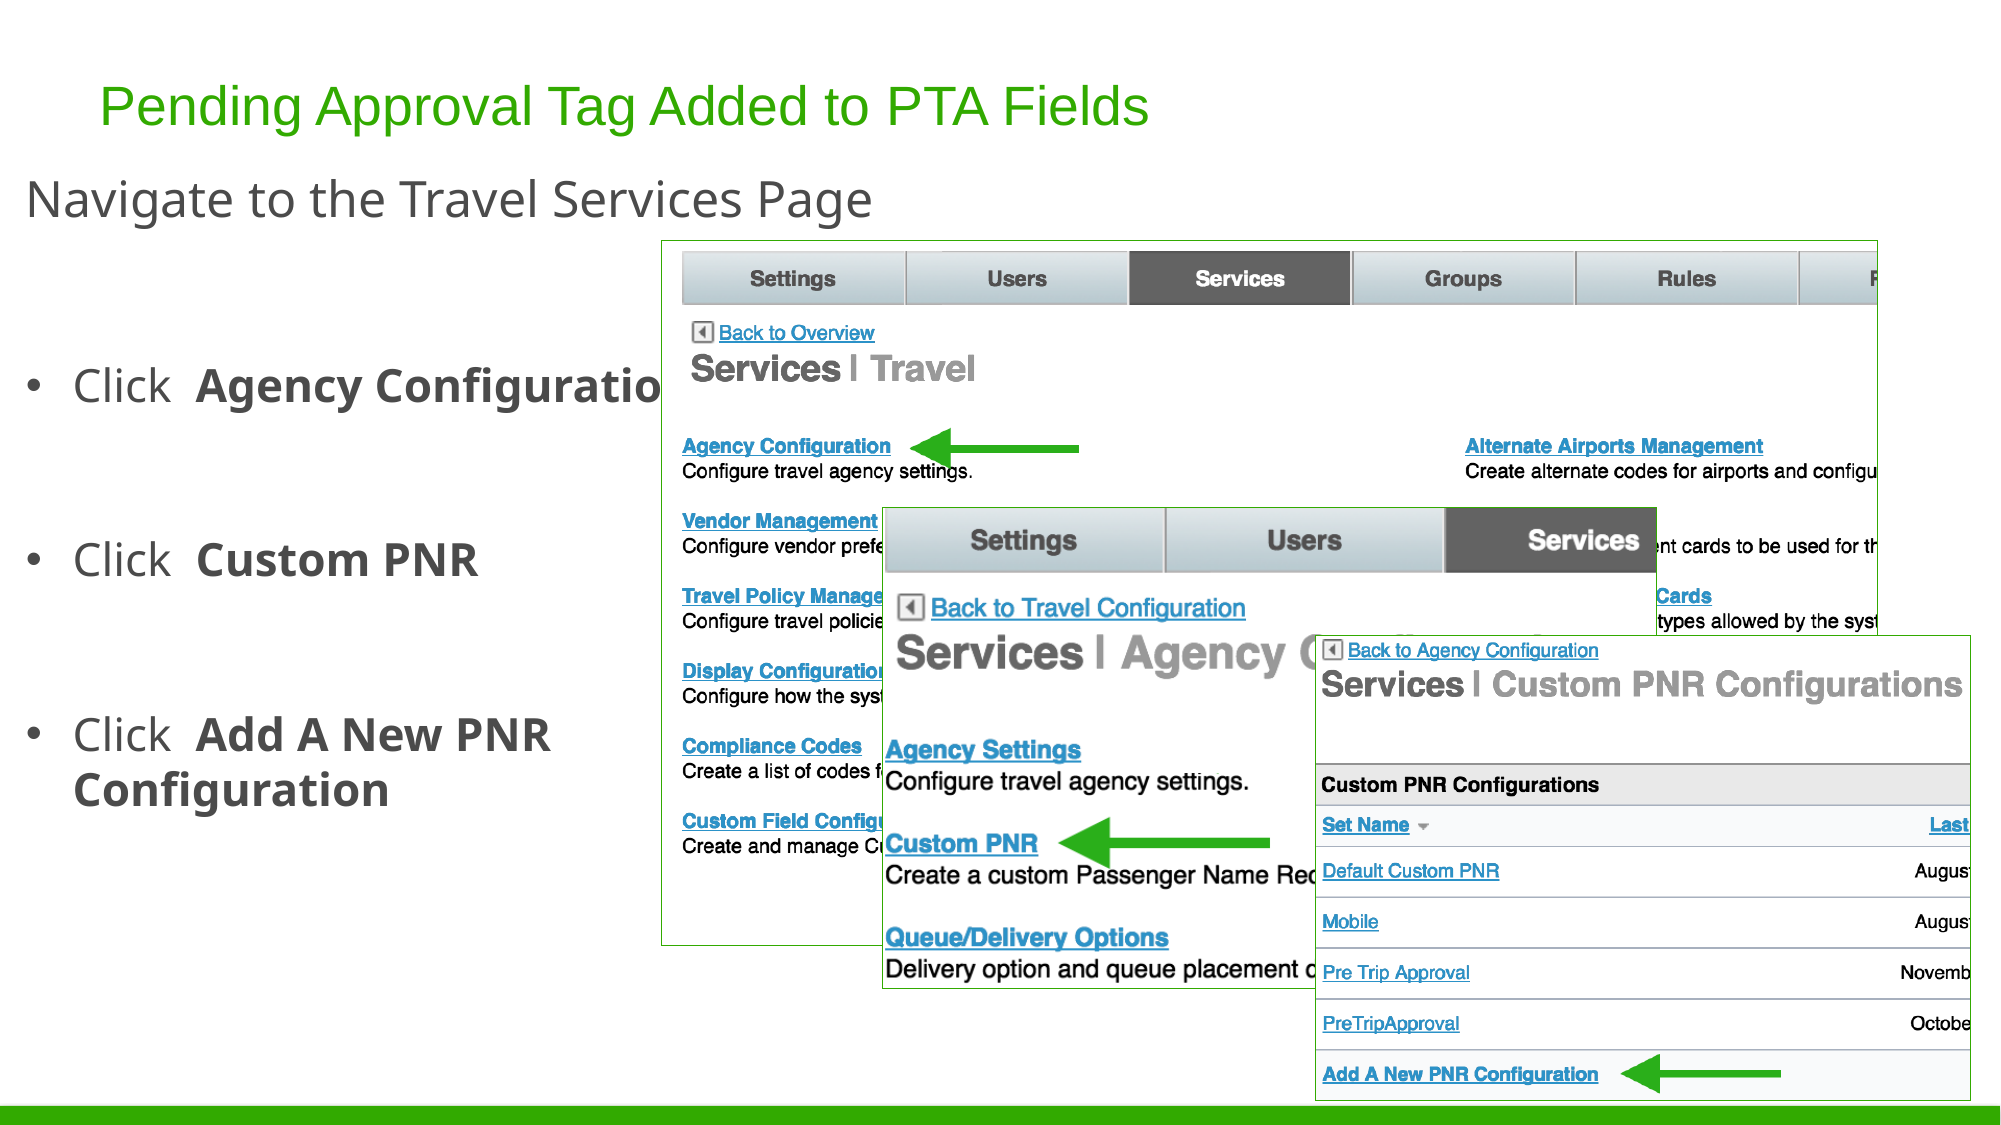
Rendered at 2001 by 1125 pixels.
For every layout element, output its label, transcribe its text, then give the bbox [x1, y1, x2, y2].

list Navigate to the Travel Services Page Click Agency Configuration Click Custom PNR Click Add A New PNR Configuration [25, 167, 1900, 1018]
title Pending Approval Tag Added to PTA Fields [99, 69, 1900, 150]
picture [661, 240, 1971, 1101]
